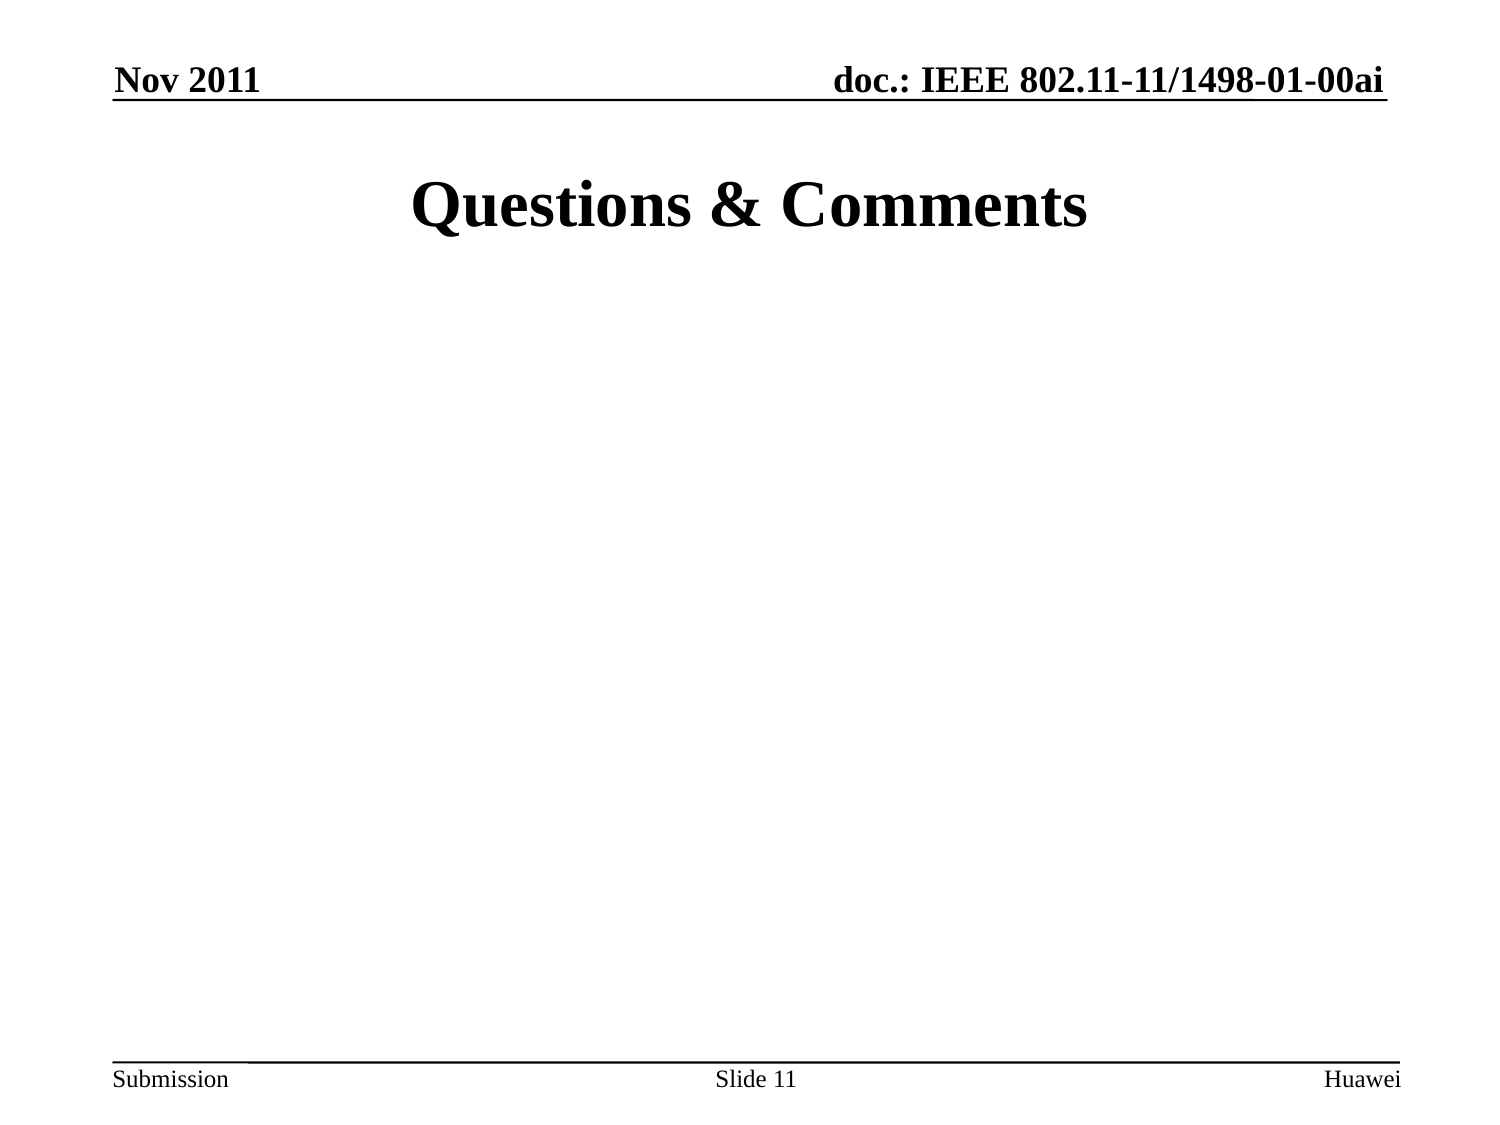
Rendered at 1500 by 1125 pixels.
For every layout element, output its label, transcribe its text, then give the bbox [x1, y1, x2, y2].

footer Huawei [1322, 1061, 1402, 1093]
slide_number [114, 54, 264, 101]
slide_number Slide 11 [714, 1061, 798, 1093]
title Questions & Comments [112, 112, 1388, 288]
